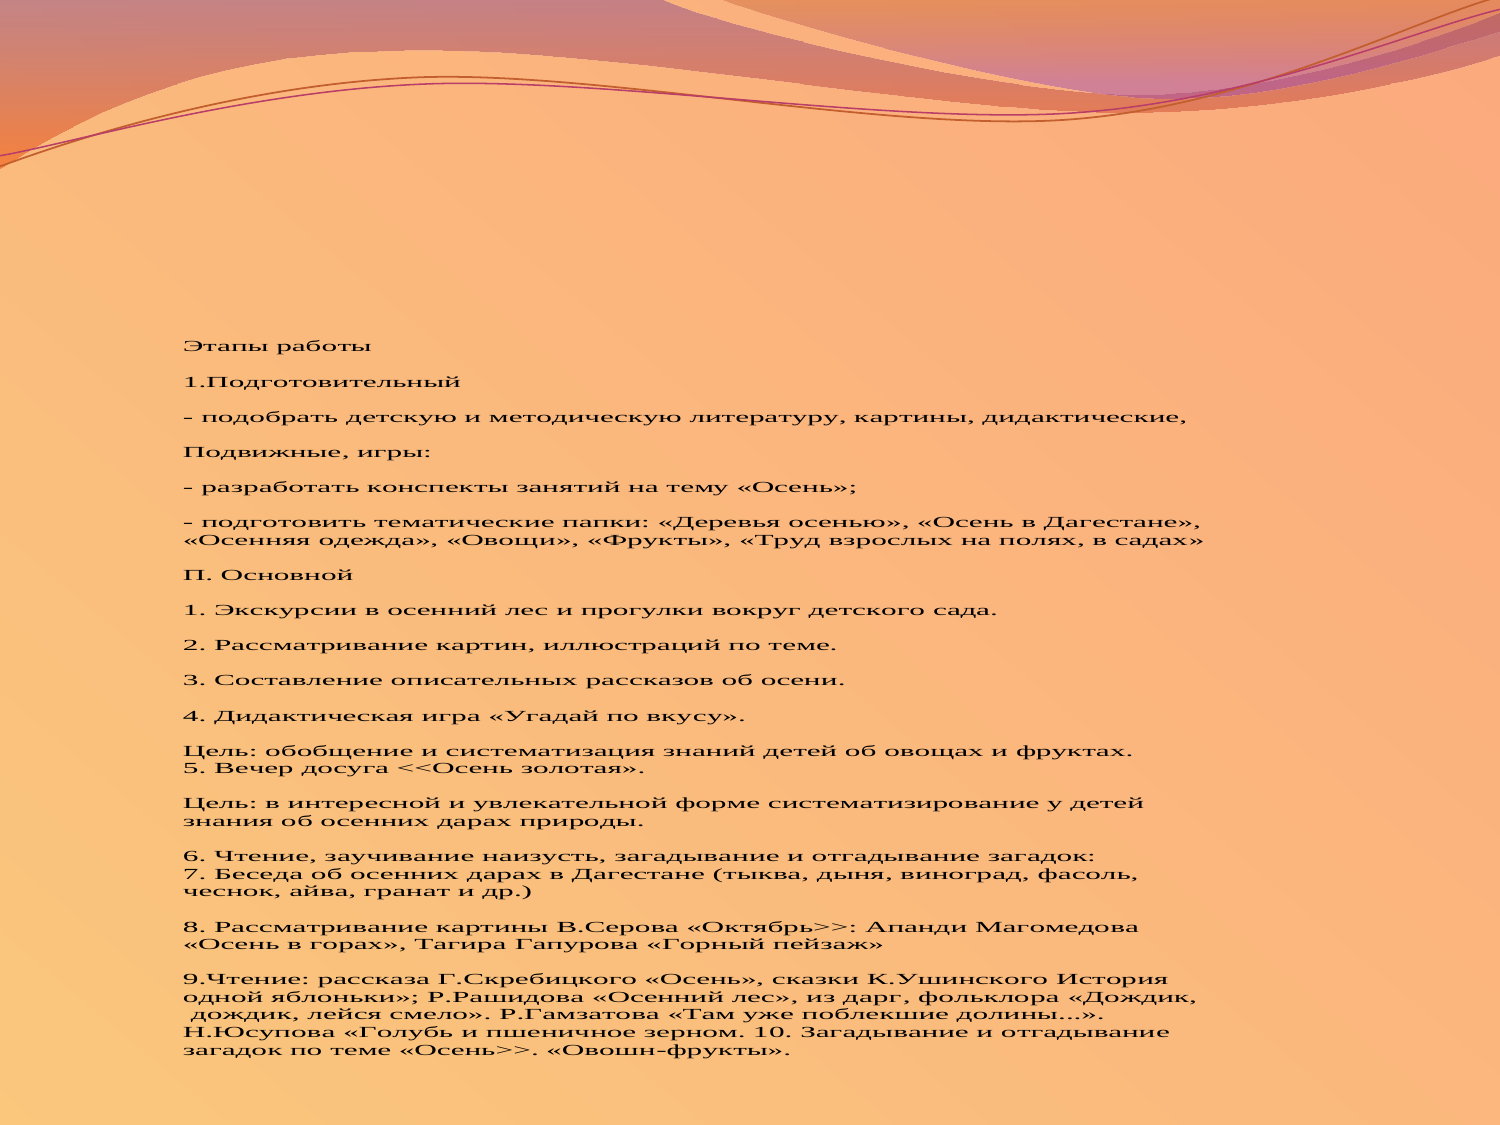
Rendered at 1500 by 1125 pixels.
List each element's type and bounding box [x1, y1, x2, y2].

list [182, 337, 1226, 1059]
